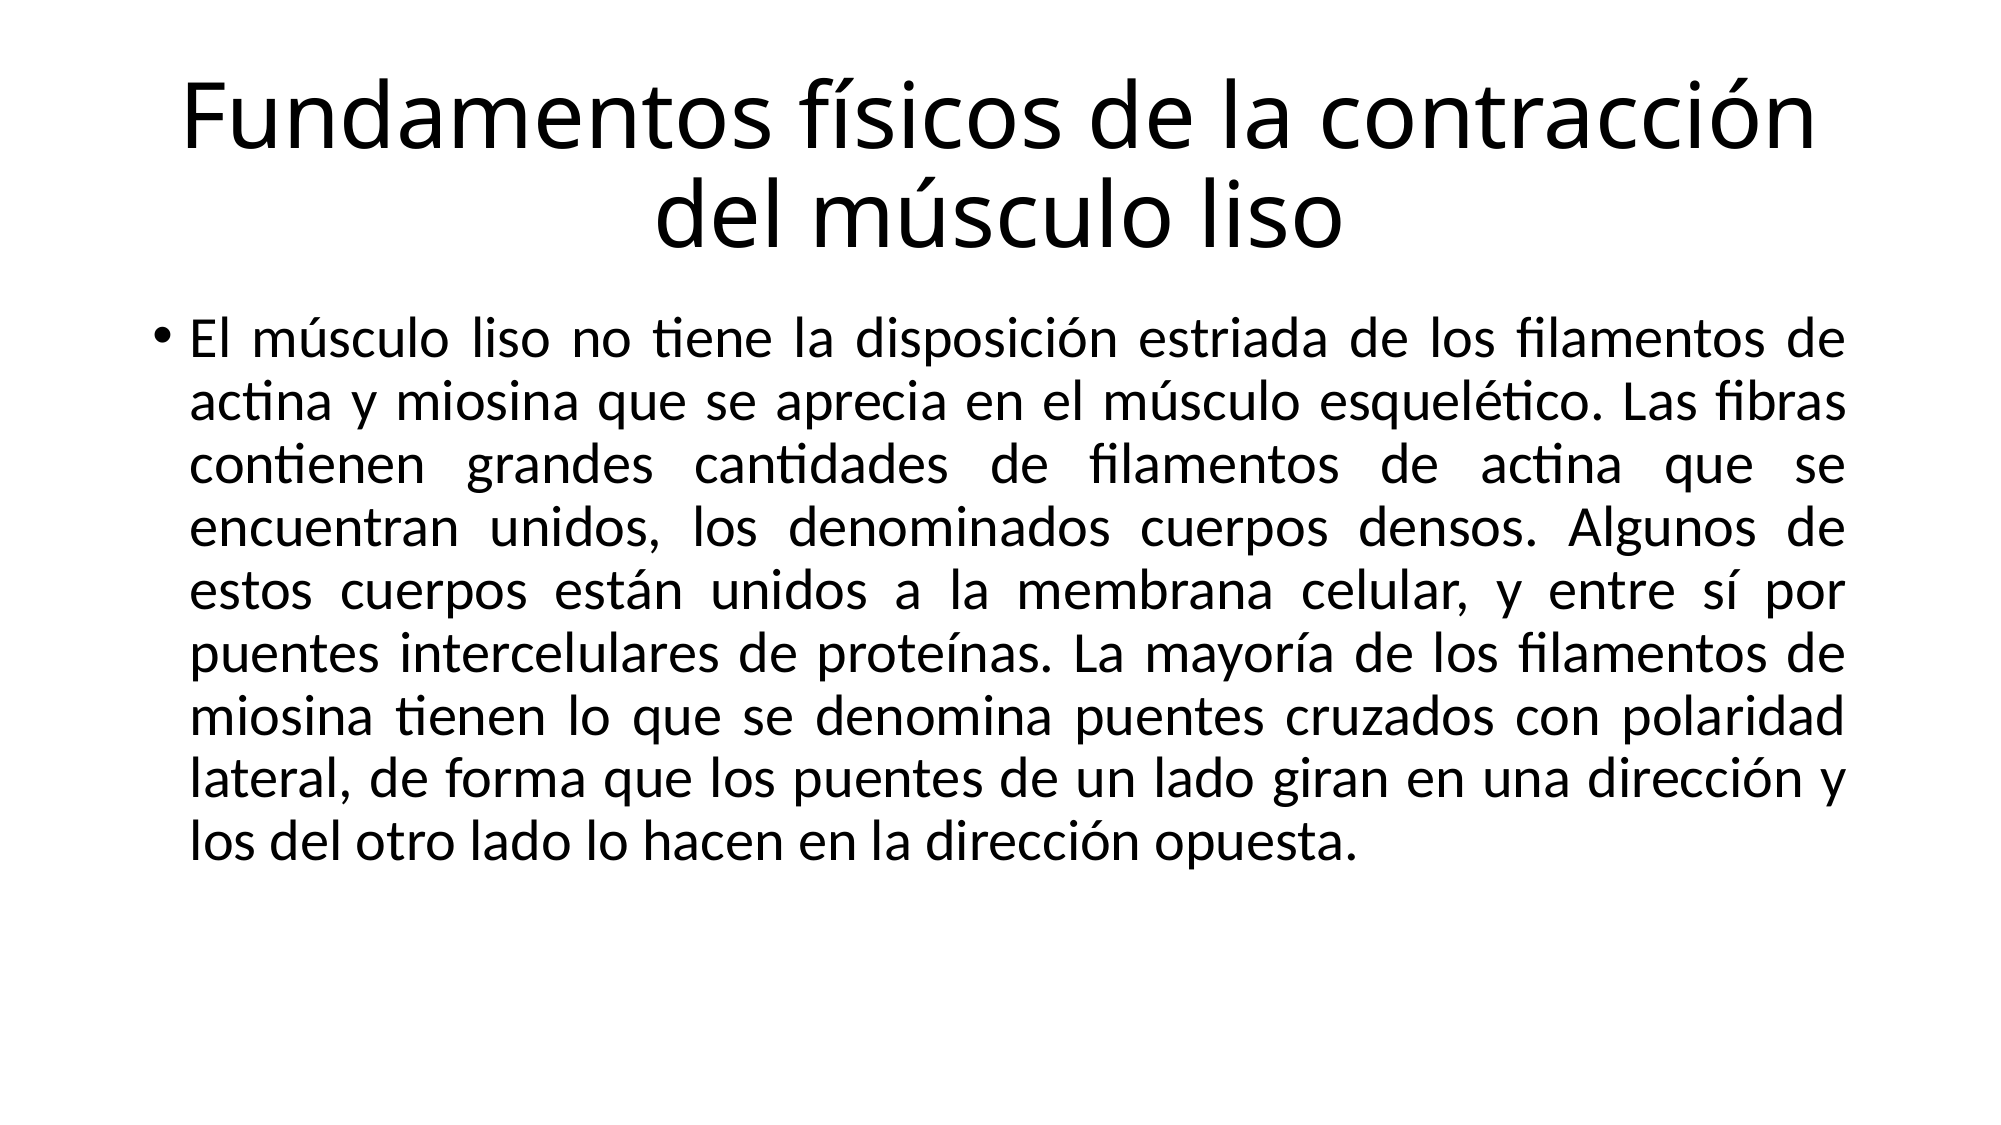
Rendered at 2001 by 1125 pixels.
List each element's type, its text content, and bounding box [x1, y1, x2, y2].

list El músculo liso no tiene la disposición estriada de los filamentos de actina y miosina que se aprecia en el músculo esquelético. Las fibras contienen grandes cantidades de filamentos de actina que se encuentran unidos, los denominados cuerpos densos. Algunos de estos cuerpos están unidos a la membrana celular, y entre sí por puentes intercelulares de proteínas. La mayoría de los filamentos de miosina tienen lo que se denomina puentes cruzados con polaridad lateral, de forma que los puentes de un lado giran en una dirección y los del otro lado lo hacen en la dirección opuesta. [137, 299, 1863, 1014]
title Fundamentos físicos de la contracción del músculo liso [137, 59, 1863, 278]
